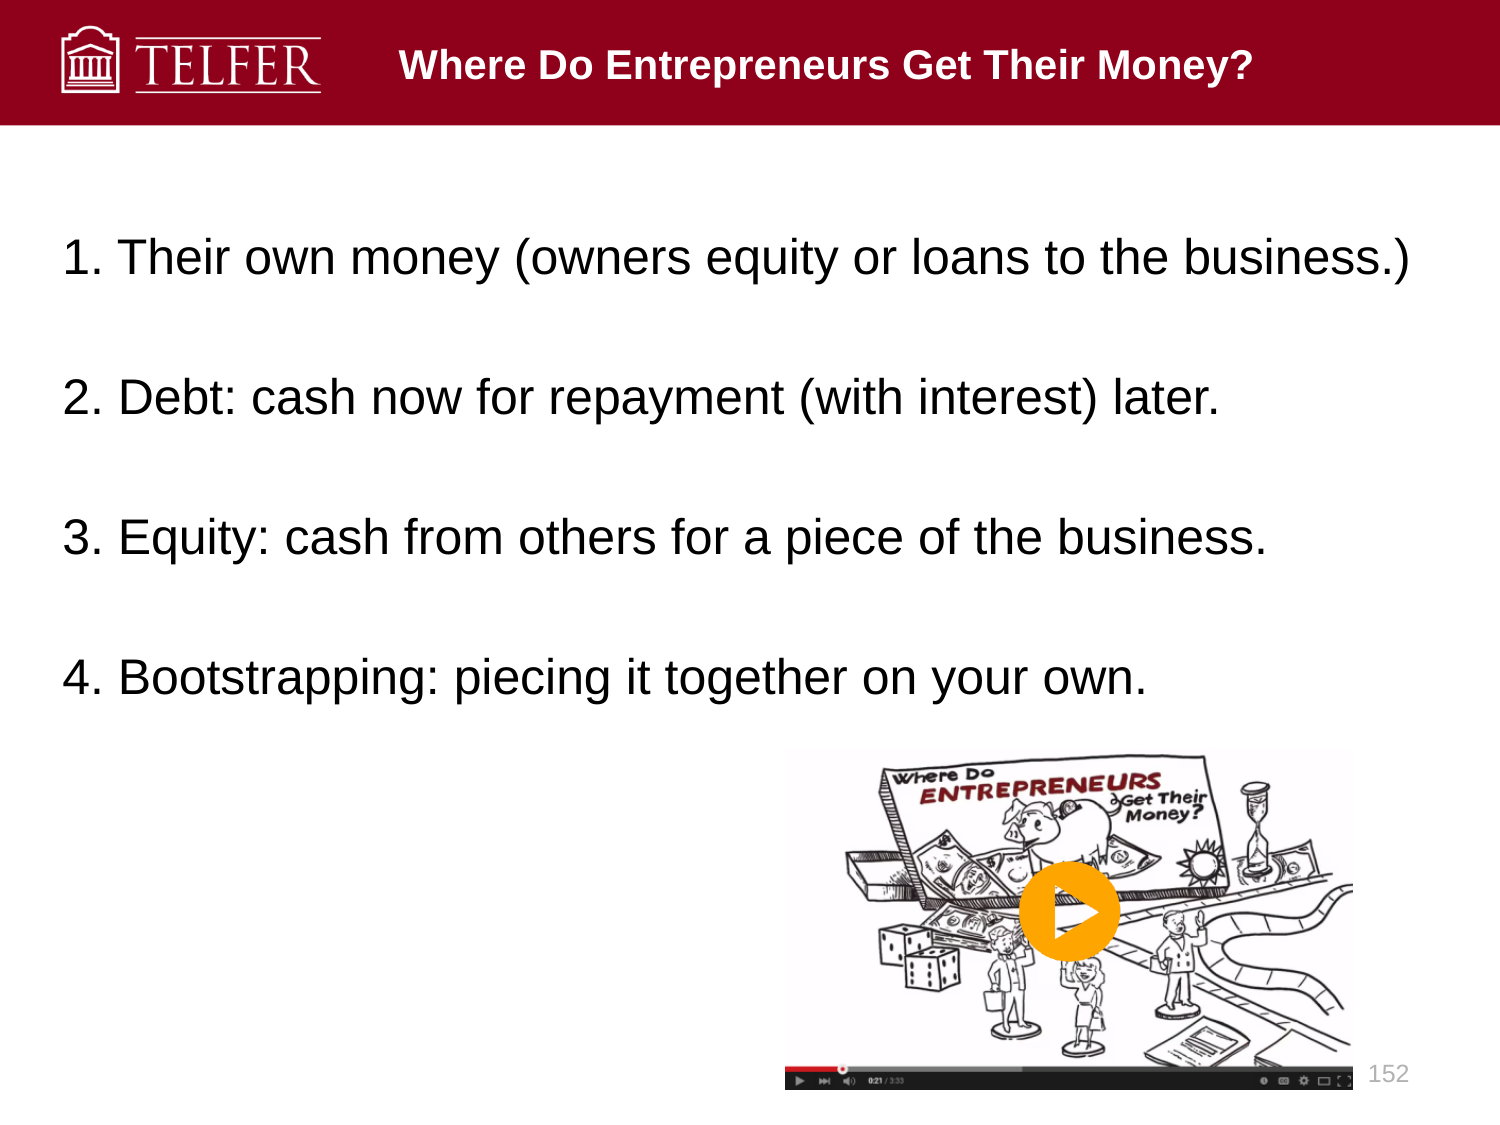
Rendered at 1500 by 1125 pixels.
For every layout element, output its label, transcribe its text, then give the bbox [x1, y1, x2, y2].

title Where Do Entrepreneurs Get Their Money? [383, 0, 1500, 126]
list 1. Their own money (owners equity or loans to the business.) 2. Debt: cash now for repayment (with interest) later. 3. Equity: cash from others for a piece of the business. 4. Bootstrapping: piecing it together on your own. [47, 217, 1486, 805]
picture [41, 9, 337, 108]
slide_number 152 [1074, 1042, 1425, 1103]
picture [785, 749, 1353, 1090]
